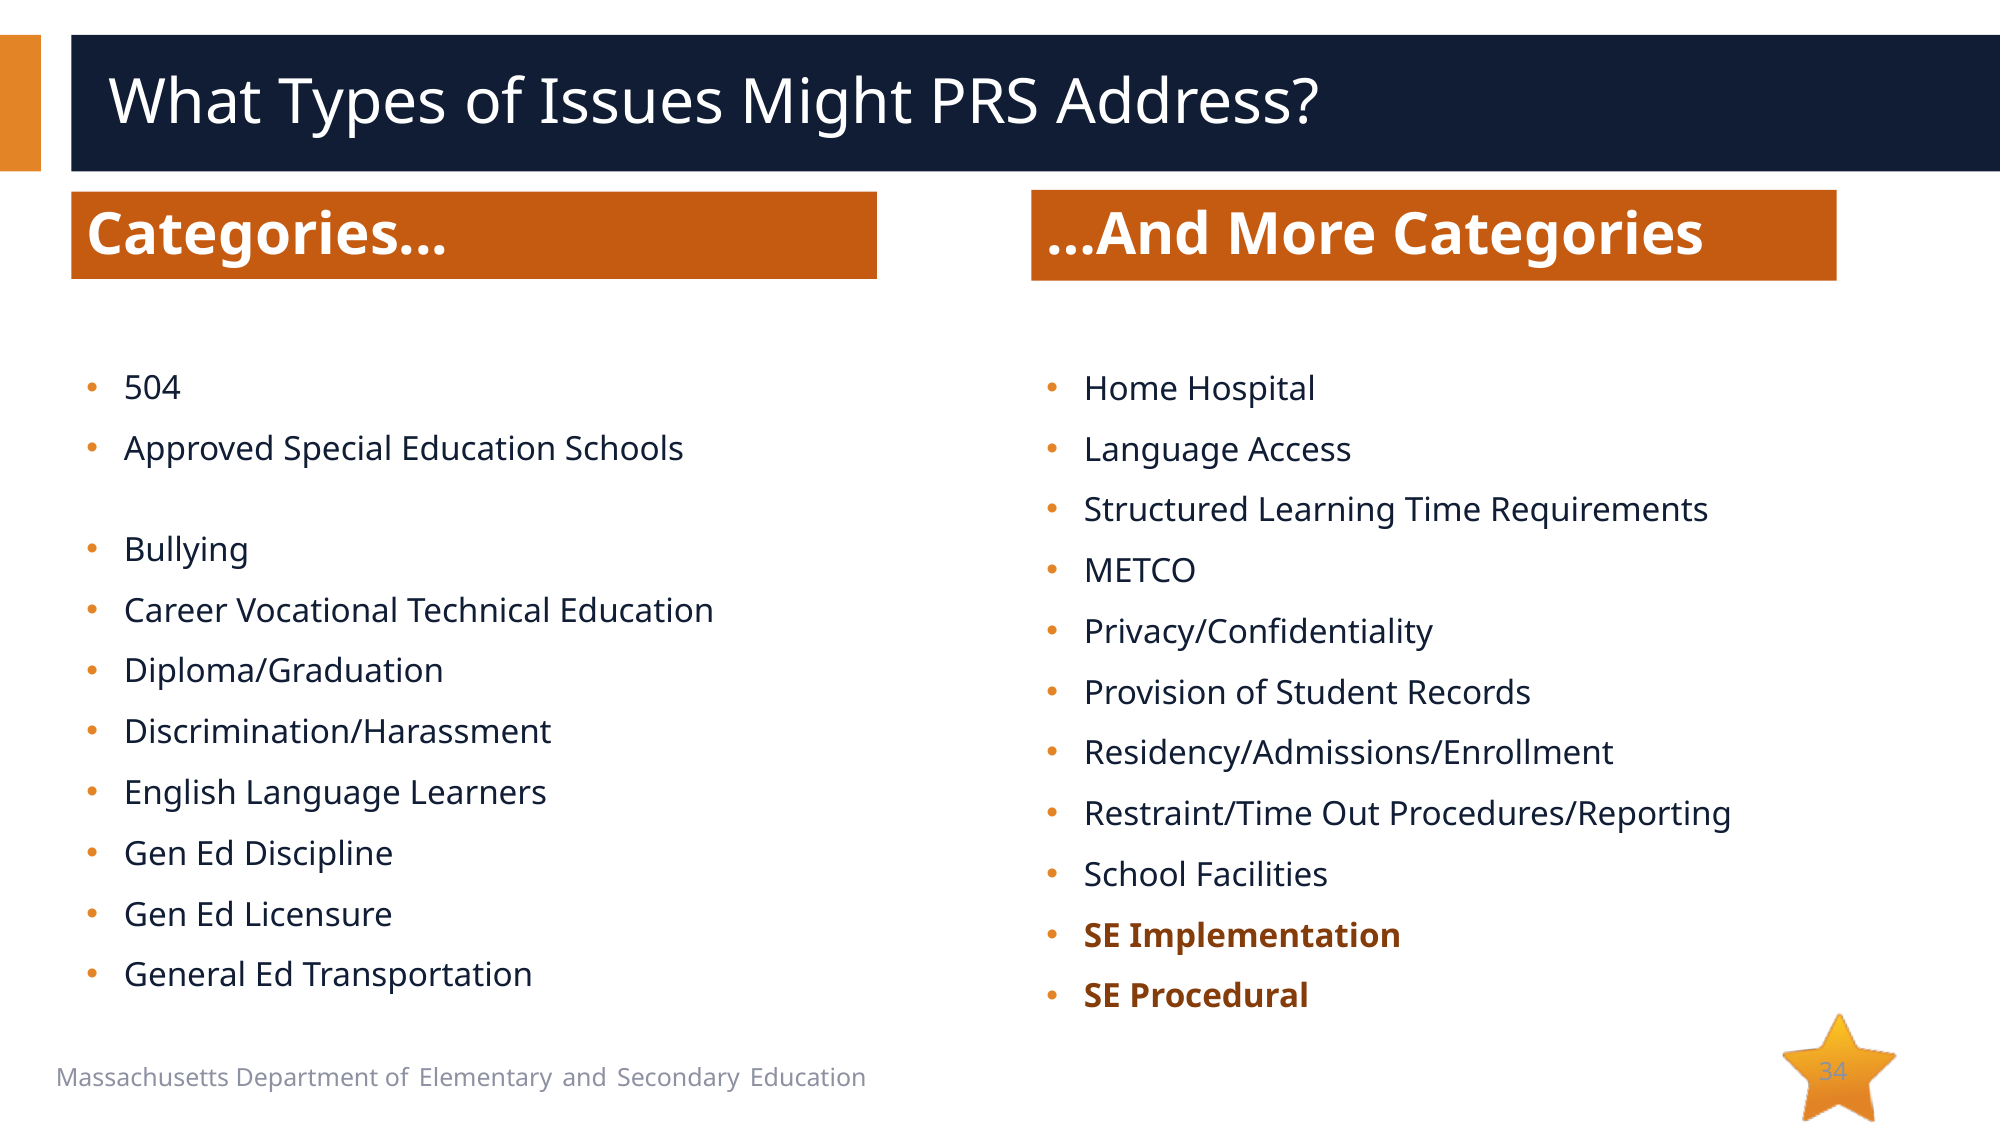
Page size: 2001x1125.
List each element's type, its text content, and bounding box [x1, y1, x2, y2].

list …And More Categories [1031, 189, 1837, 281]
list 504 Approved Special Education Schools Bullying Career Vocational Technical Education Diploma/Graduation Discrimination/Harassment English Language Learners Gen Ed Discipline Gen Ed Licensure General Ed Transportation [71, 359, 966, 983]
title What Types of Issues Might PRS Address? [93, 47, 1969, 159]
list Categories... [71, 191, 877, 279]
picture [1776, 1040, 1909, 1125]
slide_number 34 [1412, 1042, 1863, 1103]
list Home Hospital Language Access Structured Learning Time Requirements METCO Privacy/Confidentiality Provision of Student Records Residency/Admissions/Enrollment Restraint/Time Out Procedures/Reporting School Facilities SE Implementation SE Procedural [1031, 359, 1930, 1040]
